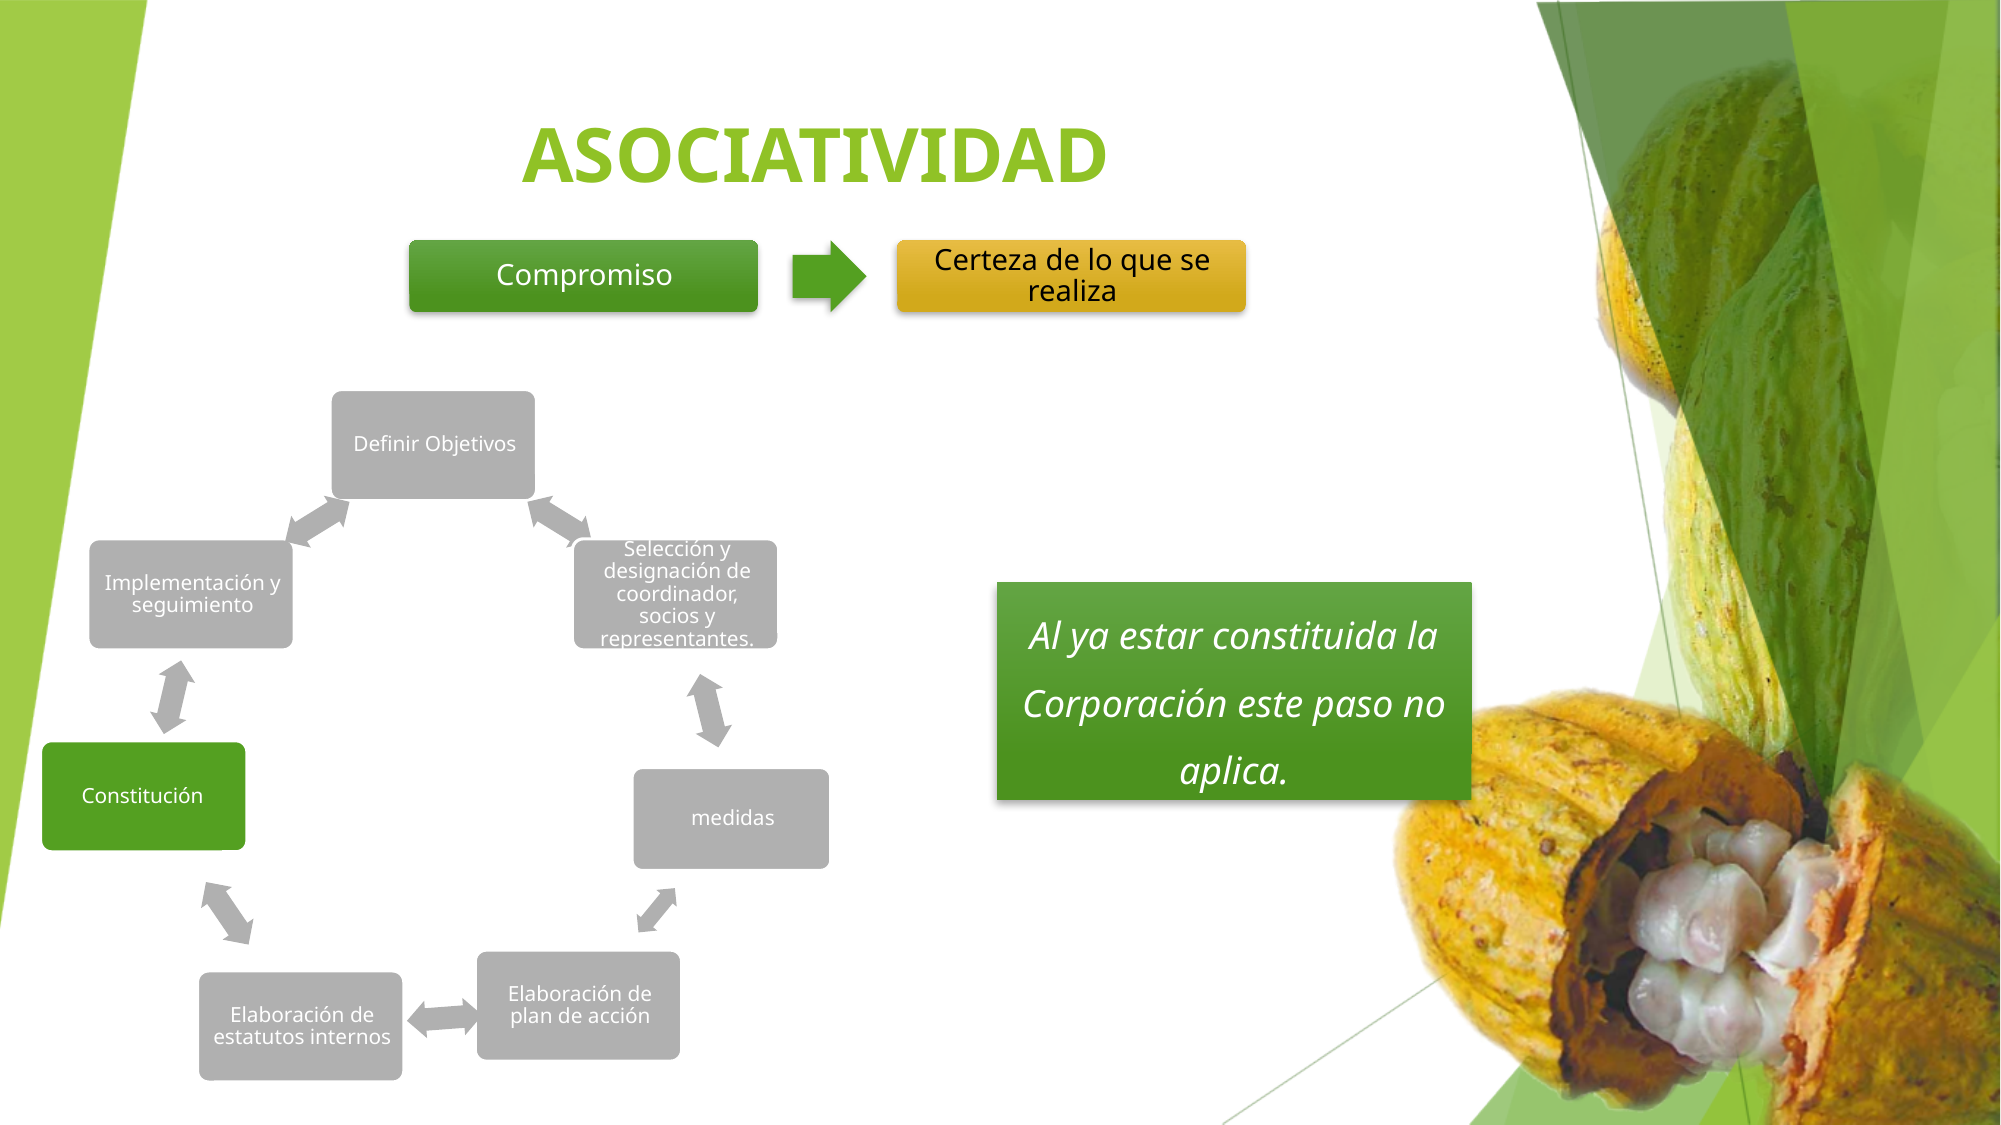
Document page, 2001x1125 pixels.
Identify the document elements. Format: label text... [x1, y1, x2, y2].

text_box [57, 381, 806, 1091]
title ASOCIATIVIDAD [111, 99, 1522, 241]
picture [0, 0, 2001, 1125]
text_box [408, 239, 1247, 313]
text_box Al ya estar constituida la Corporación este paso no aplica. [997, 582, 1472, 800]
